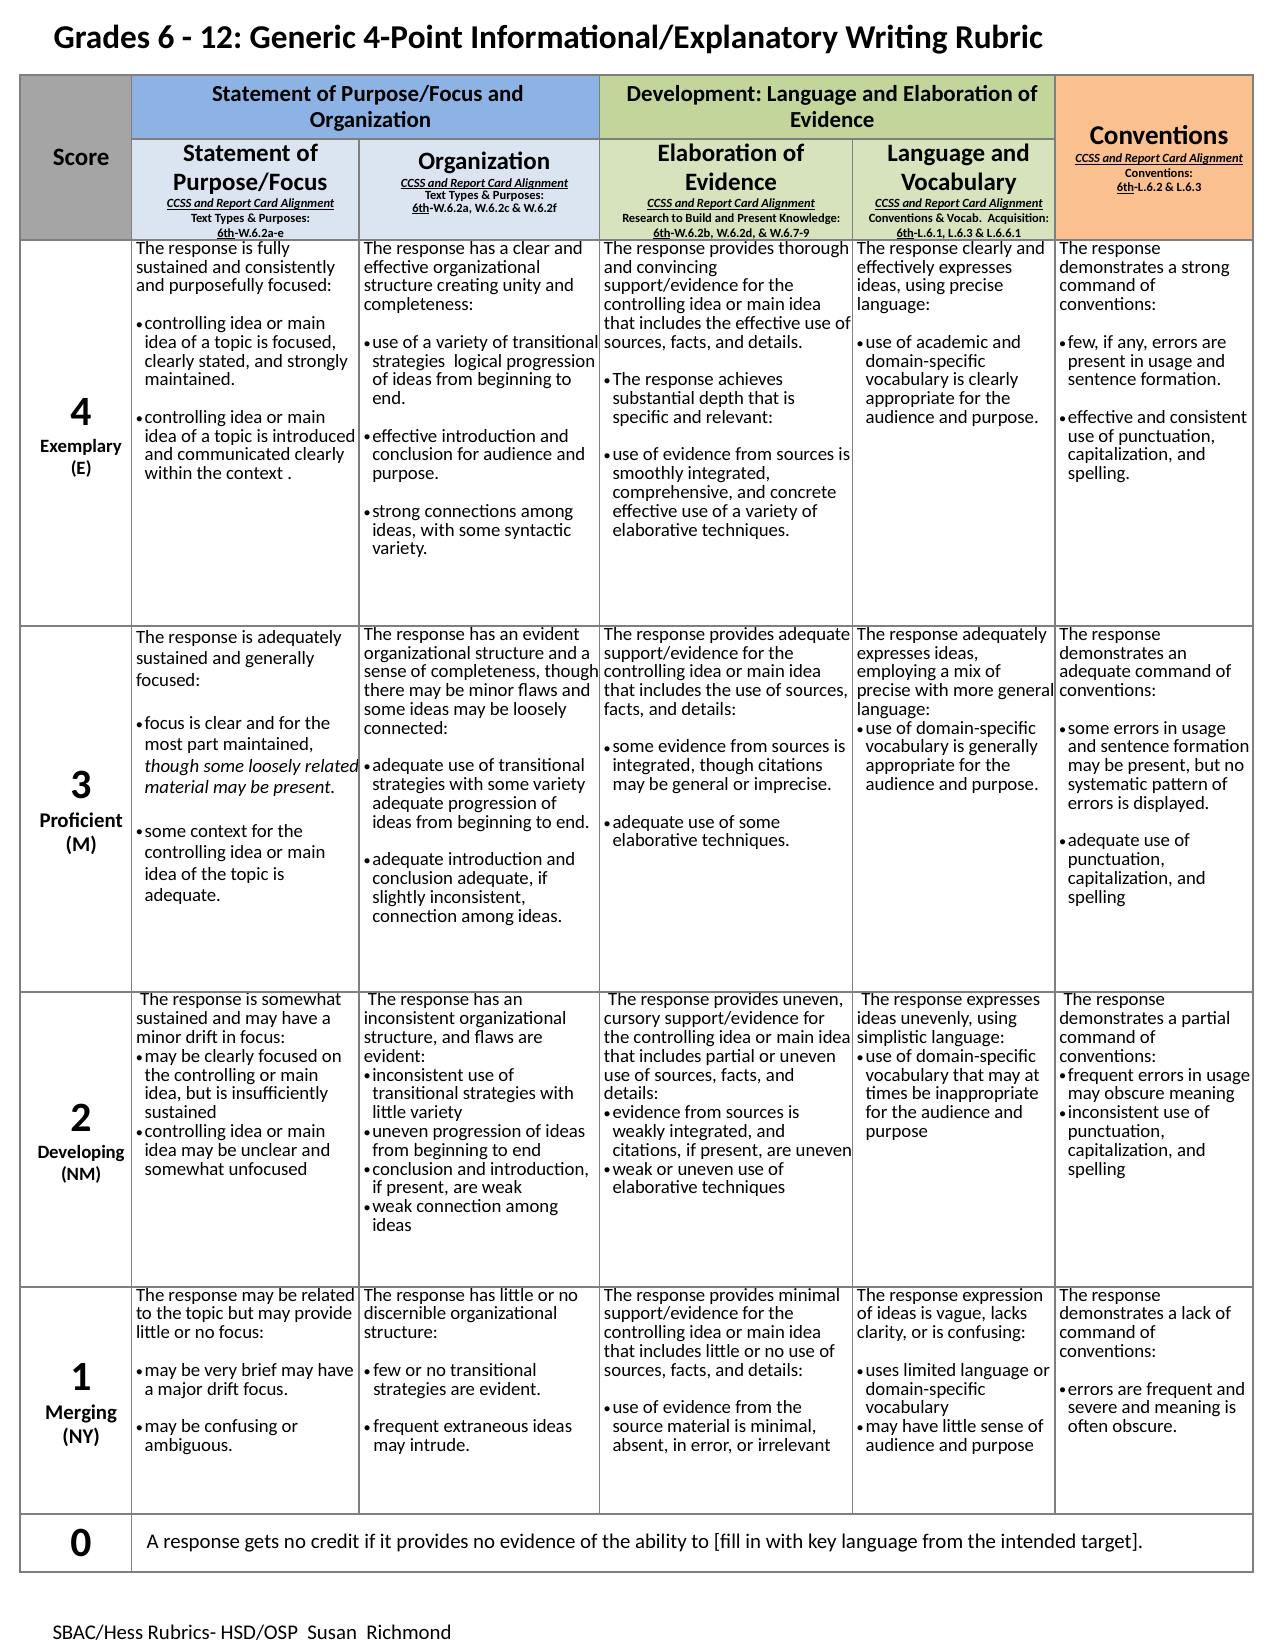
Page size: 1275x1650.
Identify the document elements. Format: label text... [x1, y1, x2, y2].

table_cell The response is adequately sustained and generally focused: focus is clear and for the most part maintained, though some loosely related material may be present. some context for the controlling idea or main idea of the topic is adequate. [132, 627, 358, 991]
table_cell The response provides adequate support/evidence for the controlling idea or main idea that includes the use of sources, facts, and details: some evidence from sources is integrated, though citations may be general or imprecise. adequate use of some elaborative techniques. [600, 627, 852, 991]
table_cell The response expresses ideas unevenly, using simplistic language: use of domain-specific vocabulary that may at times be inappropriate for the audience and purpose [853, 993, 1054, 1286]
table_header Statement of Purpose/Focus and Organization [132, 76, 599, 138]
table_header Development: Language and Elaboration of Evidence [600, 76, 1054, 138]
table_cell A response gets no credit if it provides no evidence of the ability to [fill in with key language from the intended target]. [132, 1515, 1252, 1571]
table_cell The response has a clear and effective organizational structure creating unity and completeness: use of a variety of transitional strategies logical progression of ideas from beginning to end. effective introduction and conclusion for audience and purpose. strong connections among ideas, with some syntactic variety. [360, 241, 599, 625]
table_cell The response may be related to the topic but may provide little or no focus: may be very brief may have a major drift focus. may be confusing or ambiguous. [132, 1288, 358, 1513]
table_cell The response expression of ideas is vague, lacks clarity, or is confusing: uses limited language or domain-specific vocabulary may have little sense of audience and purpose [853, 1288, 1054, 1513]
table_cell 0 [21, 1515, 131, 1571]
table_cell The response demonstrates a strong command of conventions: few, if any, errors are present in usage and sentence formation. effective and consistent use of punctuation, capitalization, and spelling. [1056, 241, 1252, 625]
table_cell The response is fully sustained and consistently and purposefully focused: controlling idea or main idea of a topic is focused, clearly stated, and strongly maintained. controlling idea or main idea of a topic is introduced and communicated clearly within the context . [132, 241, 358, 625]
table_cell Organization CCSS and Report Card Alignment Text Types & Purposes: 6th-W.6.2a, W.6.2c & W.6.2f [360, 140, 599, 239]
table_cell The response has an evident organizational structure and a sense of completeness, though there may be minor flaws and some ideas may be loosely connected: adequate use of transitional strategies with some variety adequate progression of ideas from beginning to end. adequate introduction and conclusion adequate, if slightly inconsistent, connection among ideas. [360, 627, 599, 991]
table_cell The response demonstrates a partial command of conventions: frequent errors in usage may obscure meaning inconsistent use of punctuation, capitalization, and spelling [1056, 993, 1252, 1286]
slide_number [1175, 1562, 1272, 1650]
table_cell Elaboration of Evidence CCSS and Report Card Alignment Research to Build and Present Knowledge: 6th-W.6.2b, W.6.2d, & W.6.7-9 [600, 140, 852, 239]
table_cell The response is somewhat sustained and may have a minor drift in focus: may be clearly focused on the controlling or main idea, but is insufficiently sustained controlling idea or main idea may be unclear and somewhat unfocused [132, 993, 358, 1286]
table_cell The response demonstrates a lack of command of conventions: errors are frequent and severe and meaning is often obscure. [1056, 1288, 1252, 1513]
table_cell 4 Exemplary (E) [21, 241, 131, 625]
table_cell The response clearly and effectively expresses ideas, using precise language: use of academic and domain-specific vocabulary is clearly appropriate for the audience and purpose. [853, 241, 1054, 625]
table_cell 3 Proficient (M) [21, 627, 131, 991]
table_cell The response adequately expresses ideas, employing a mix of precise with more general language: use of domain-specific vocabulary is generally appropriate for the audience and purpose. [853, 627, 1054, 991]
table_cell The response provides uneven, cursory support/evidence for the controlling idea or main idea that includes partial or uneven use of sources, facts, and details: evidence from sources is weakly integrated, and citations, if present, are uneven weak or uneven use of elaborative techniques [600, 993, 852, 1286]
table_header Conventions CCSS and Report Card Alignment Conventions: 6th-L.6.2 & L.6.3 [1056, 76, 1252, 239]
table_cell Language and Vocabulary CCSS and Report Card Alignment Conventions & Vocab. Acquisition: 6th-L.6.1, L.6.3 & L.6.6.1 [853, 140, 1054, 239]
table_cell The response has an inconsistent organizational structure, and flaws are evident: inconsistent use of transitional strategies with little variety uneven progression of ideas from beginning to end conclusion and introduction, if present, are weak weak connection among ideas [360, 993, 599, 1286]
table_cell The response demonstrates an adequate command of conventions: some errors in usage and sentence formation may be present, but no systematic pattern of errors is displayed. adequate use of punctuation, capitalization, and spelling [1056, 627, 1252, 991]
text_box Grades 6 - 12: Generic 4-Point Informational/Explanatory Writing Rubric [30, 7, 1220, 64]
table_cell The response provides minimal support/evidence for the controlling idea or main idea that includes little or no use of sources, facts, and details: use of evidence from the source material is minimal, absent, in error, or irrelevant [600, 1288, 852, 1513]
table_header Score [21, 76, 131, 239]
table_cell The response provides thorough and convincing support/evidence for the controlling idea or main idea that includes the effective use of sources, facts, and details. The response achieves substantial depth that is specific and relevant: use of evidence from sources is smoothly integrated, comprehensive, and concrete effective use of a variety of elaborative techniques. [600, 241, 852, 625]
table_cell The response has little or no discernible organizational structure: few or no transitional strategies are evident. frequent extraneous ideas may intrude. [360, 1288, 599, 1513]
table_cell 2 Developing (NM) [21, 993, 131, 1286]
table_cell 1 Merging (NY) [21, 1288, 131, 1513]
table_cell Statement of Purpose/Focus CCSS and Report Card Alignment Text Types & Purposes: 6th-W.6.2a-e [132, 140, 358, 239]
